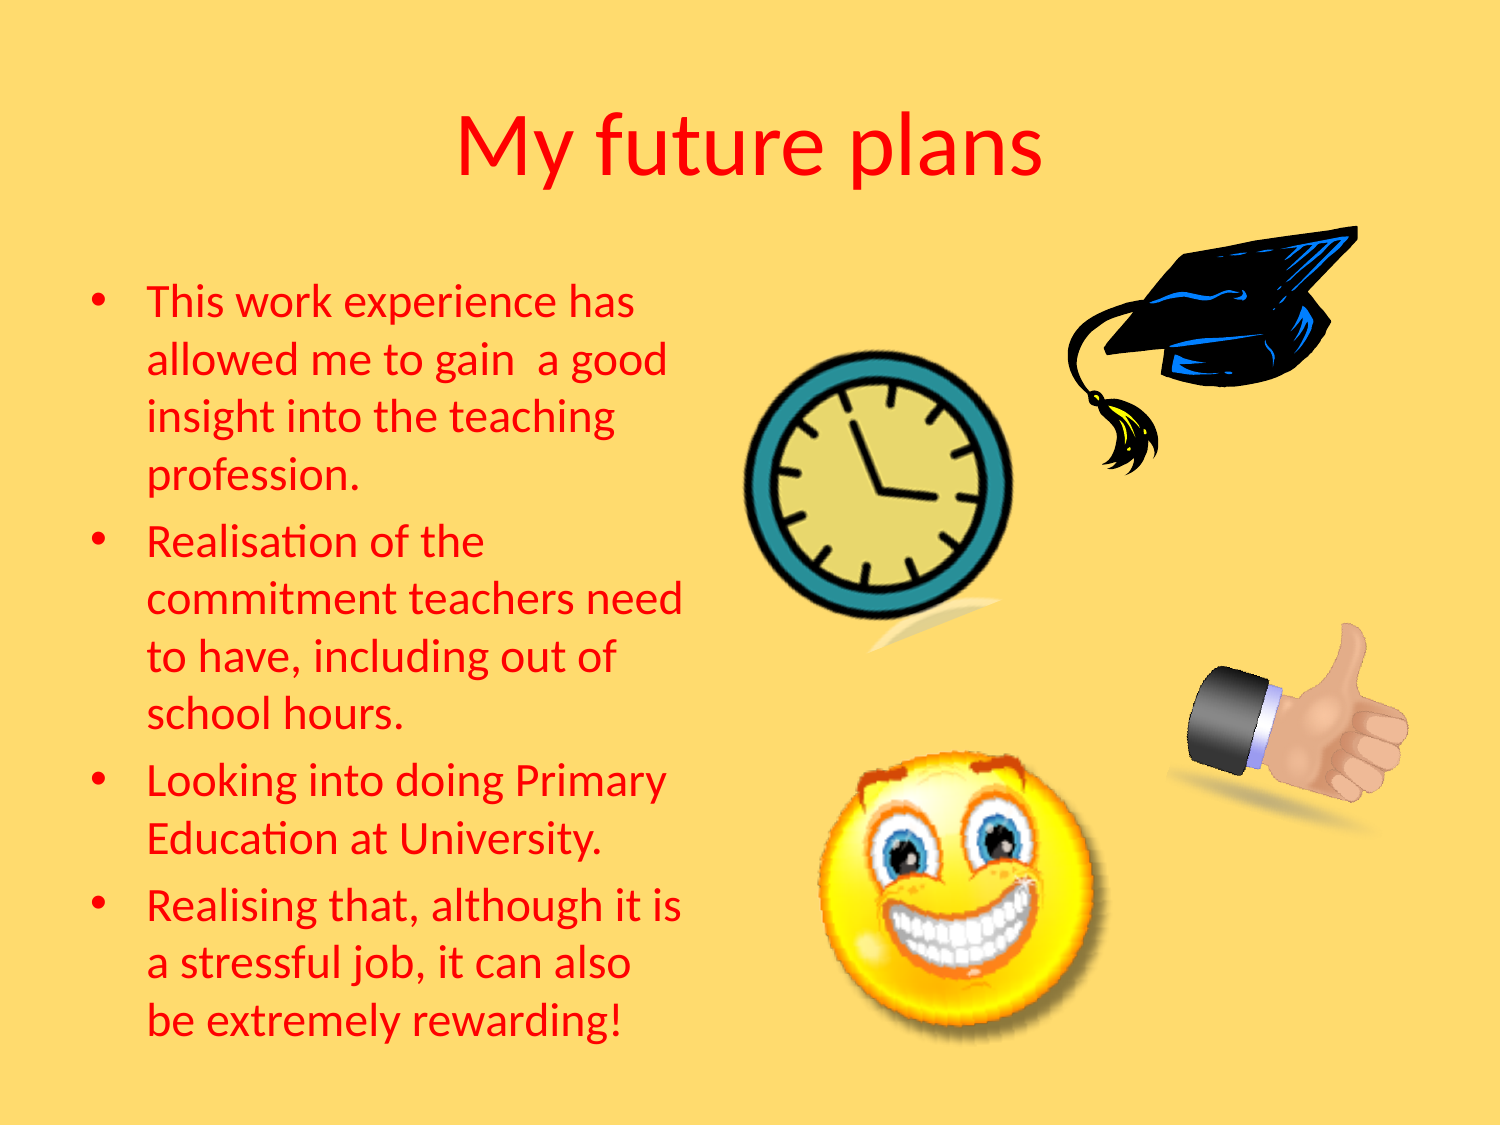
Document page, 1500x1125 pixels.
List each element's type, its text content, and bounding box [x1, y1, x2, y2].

list This work experience has allowed me to gain a good insight into the teaching profession. Realisation of the commitment teachers need to have, including out of school hours. Looking into doing Primary Education at University. Realising that, although it is a stressful job, it can also be extremely rewarding! [75, 262, 703, 1005]
picture [1164, 568, 1443, 848]
picture [1065, 245, 1385, 445]
picture [785, 723, 1130, 1068]
picture [667, 280, 1082, 688]
title My future plans [75, 45, 1425, 233]
